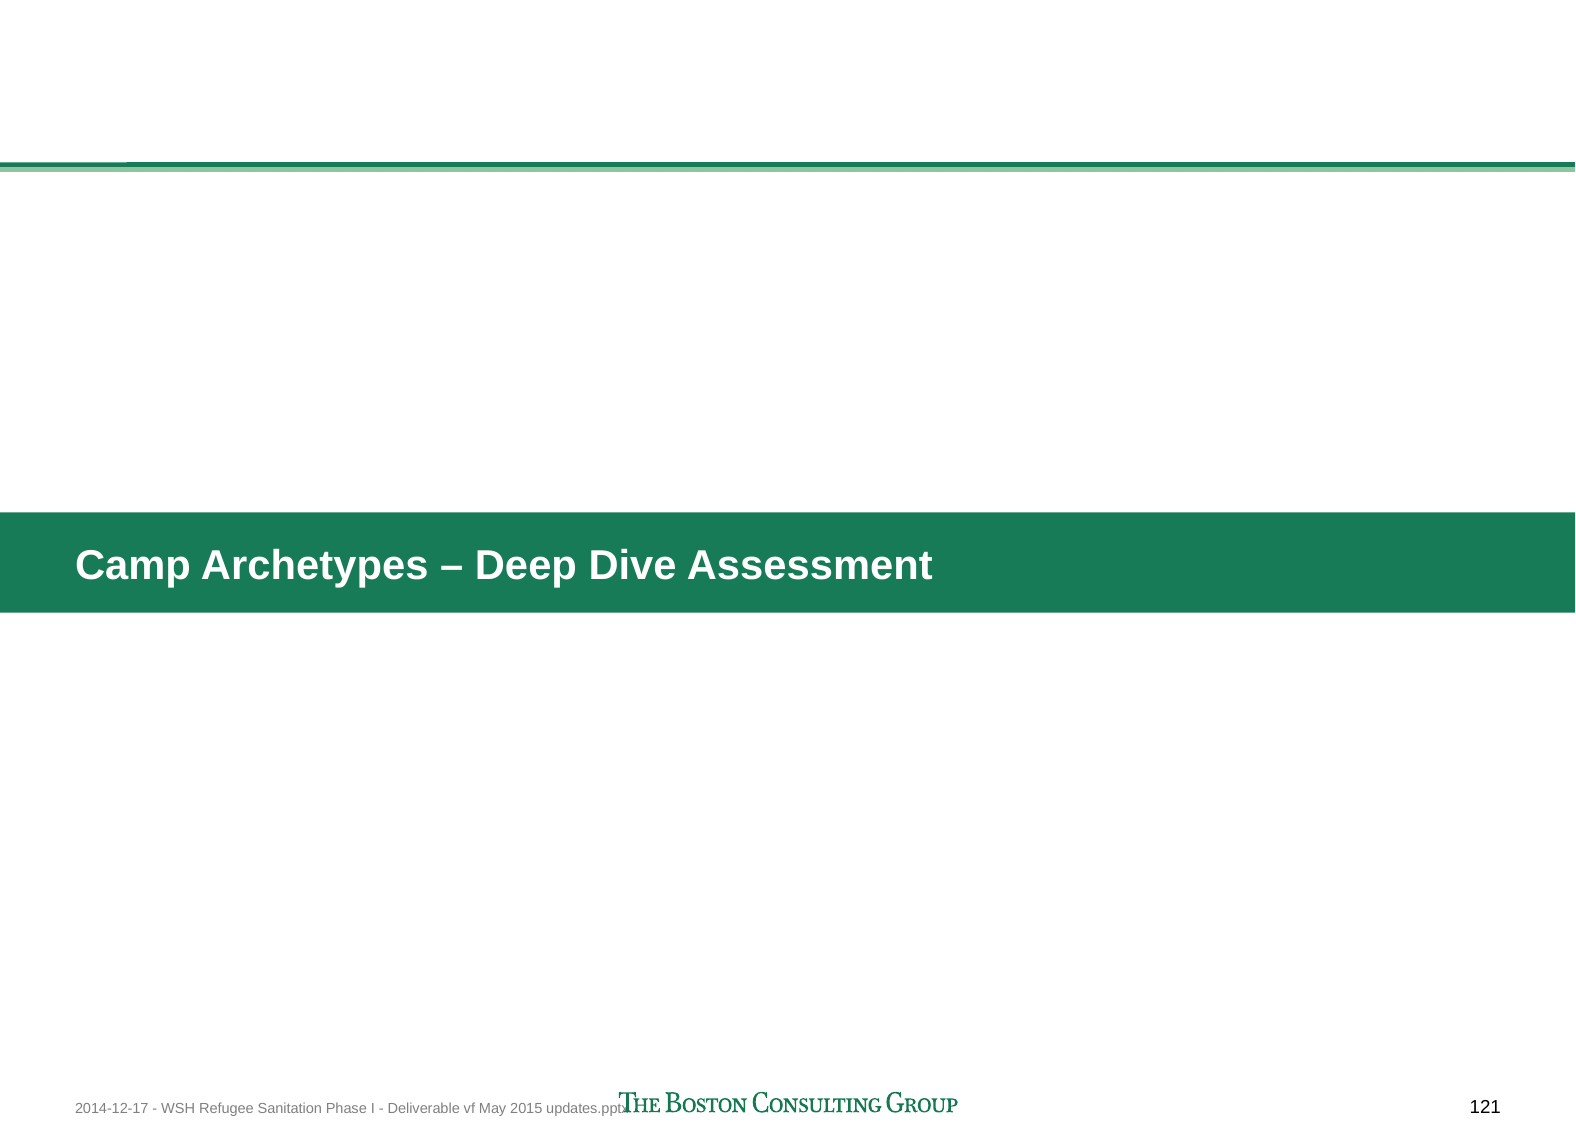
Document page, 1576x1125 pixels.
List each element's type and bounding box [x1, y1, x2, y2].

text_box [0, 339, 1576, 1092]
